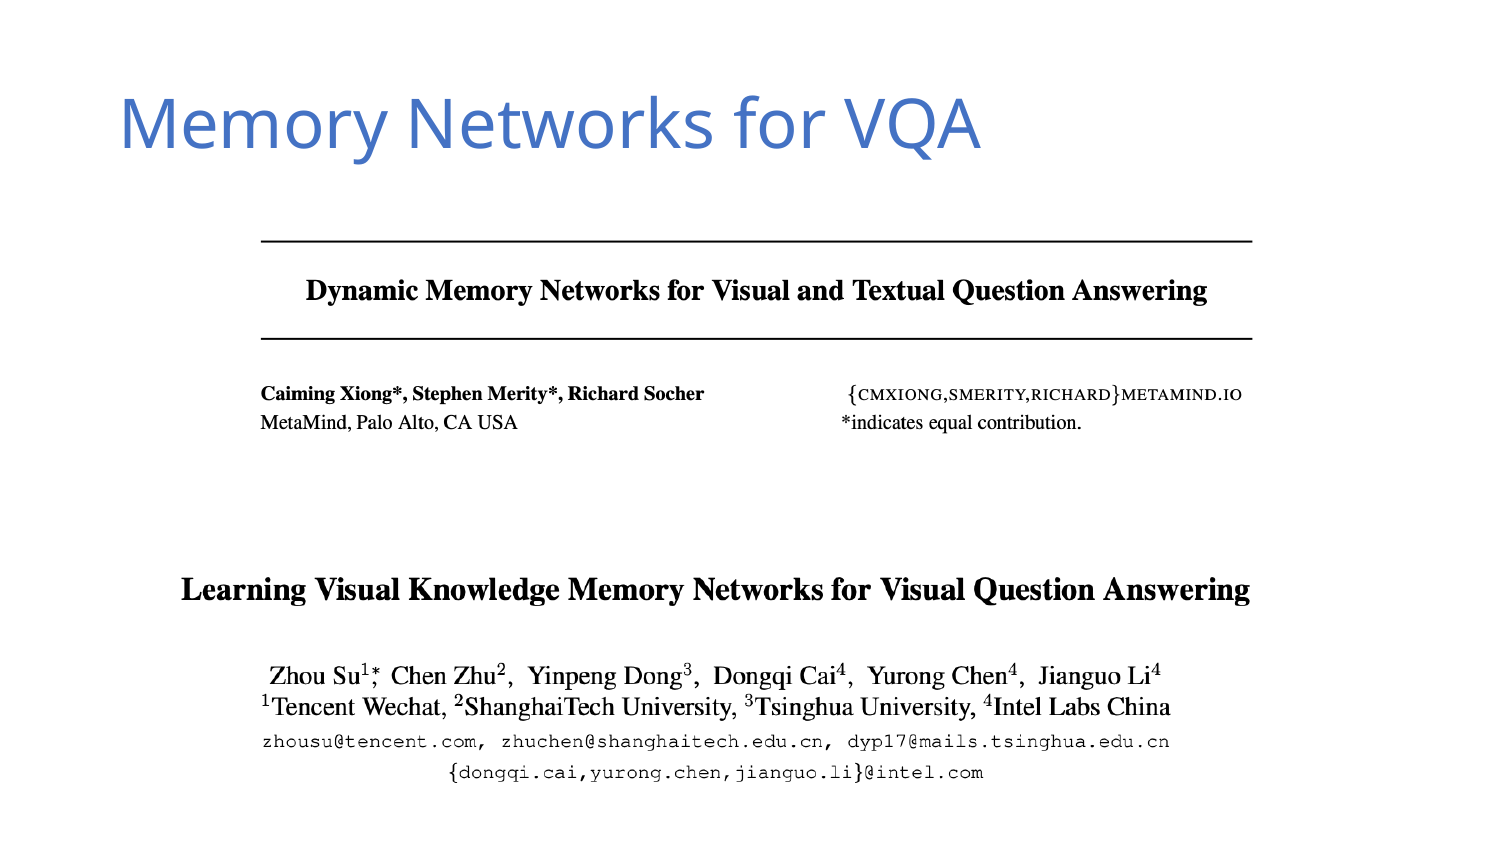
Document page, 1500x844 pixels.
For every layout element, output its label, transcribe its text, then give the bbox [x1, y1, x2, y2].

picture [217, 216, 1283, 467]
title Memory Networks for VQA [103, 45, 1397, 208]
picture [154, 549, 1286, 802]
